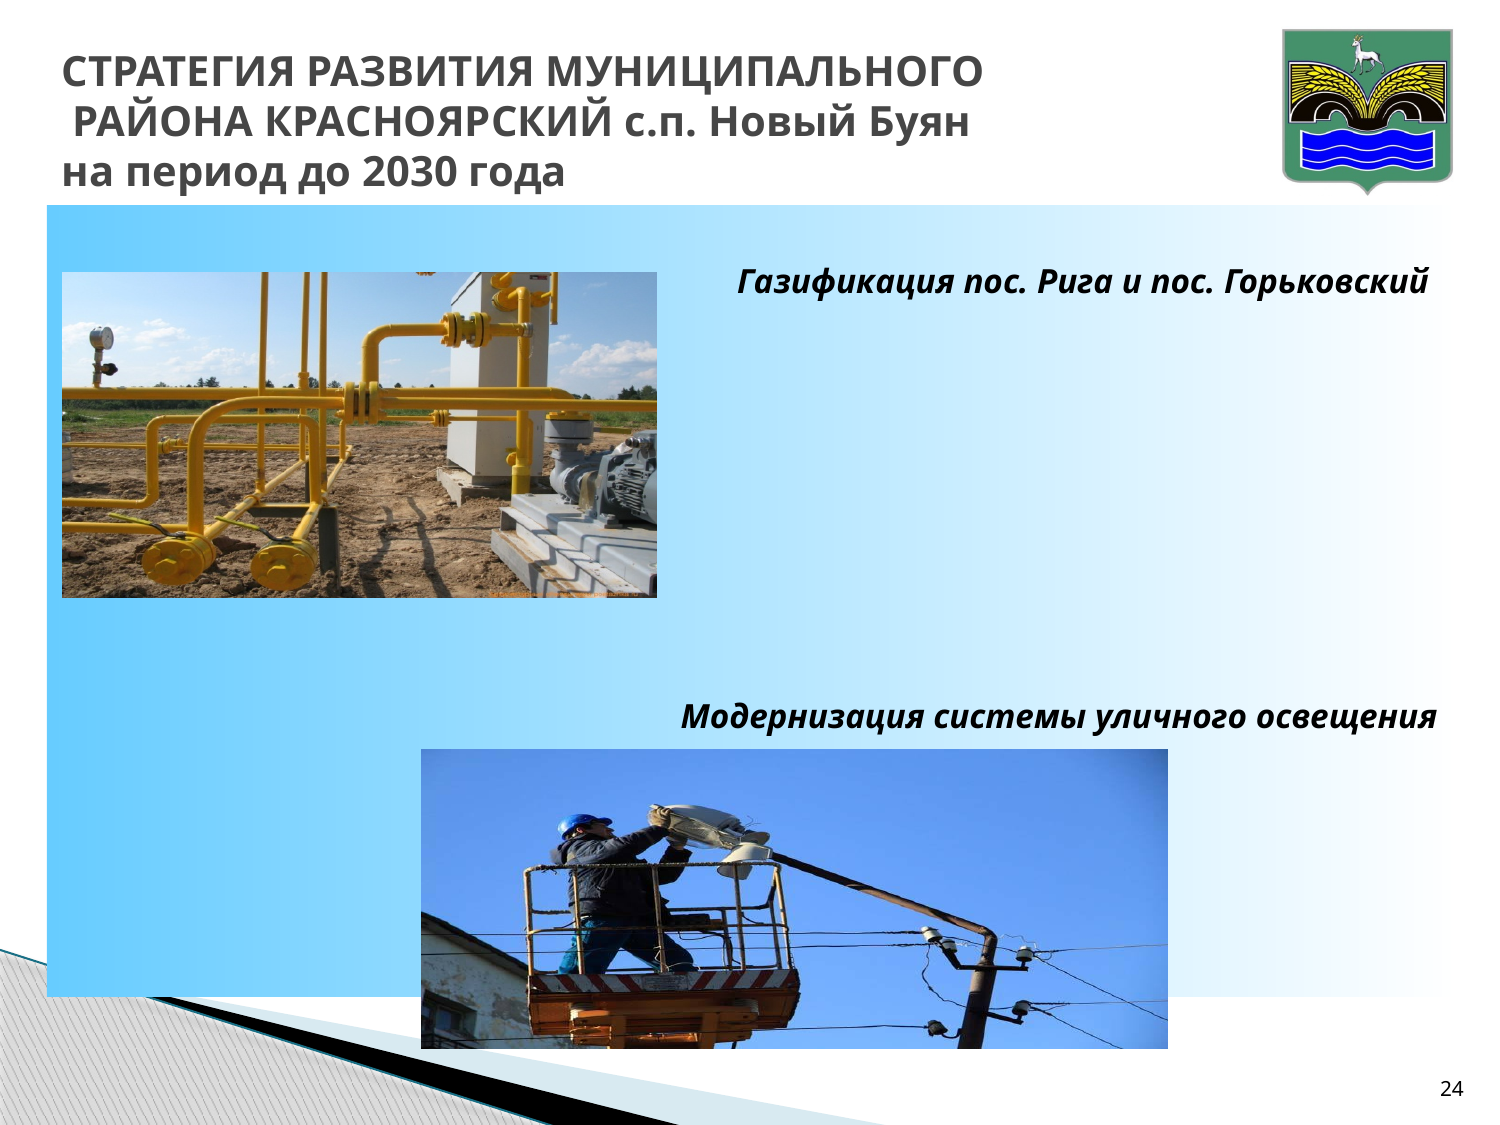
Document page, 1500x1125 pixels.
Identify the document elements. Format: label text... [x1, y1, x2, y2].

text_box Газификация пос. Рига и пос. Горьковский Модернизация системы уличного освещения [46, 205, 1454, 997]
picture [1281, 26, 1454, 197]
title СТРАТЕГИЯ РАЗВИТИЯ МУНИЦИПАЛЬНОГО РАЙОНА КРАСНОЯРСКИЙ с.п. Новый Буян на период до 2030 года [46, 26, 1204, 205]
picture [62, 272, 657, 598]
picture [421, 749, 1169, 1049]
slide_number 24 [1418, 1051, 1479, 1112]
